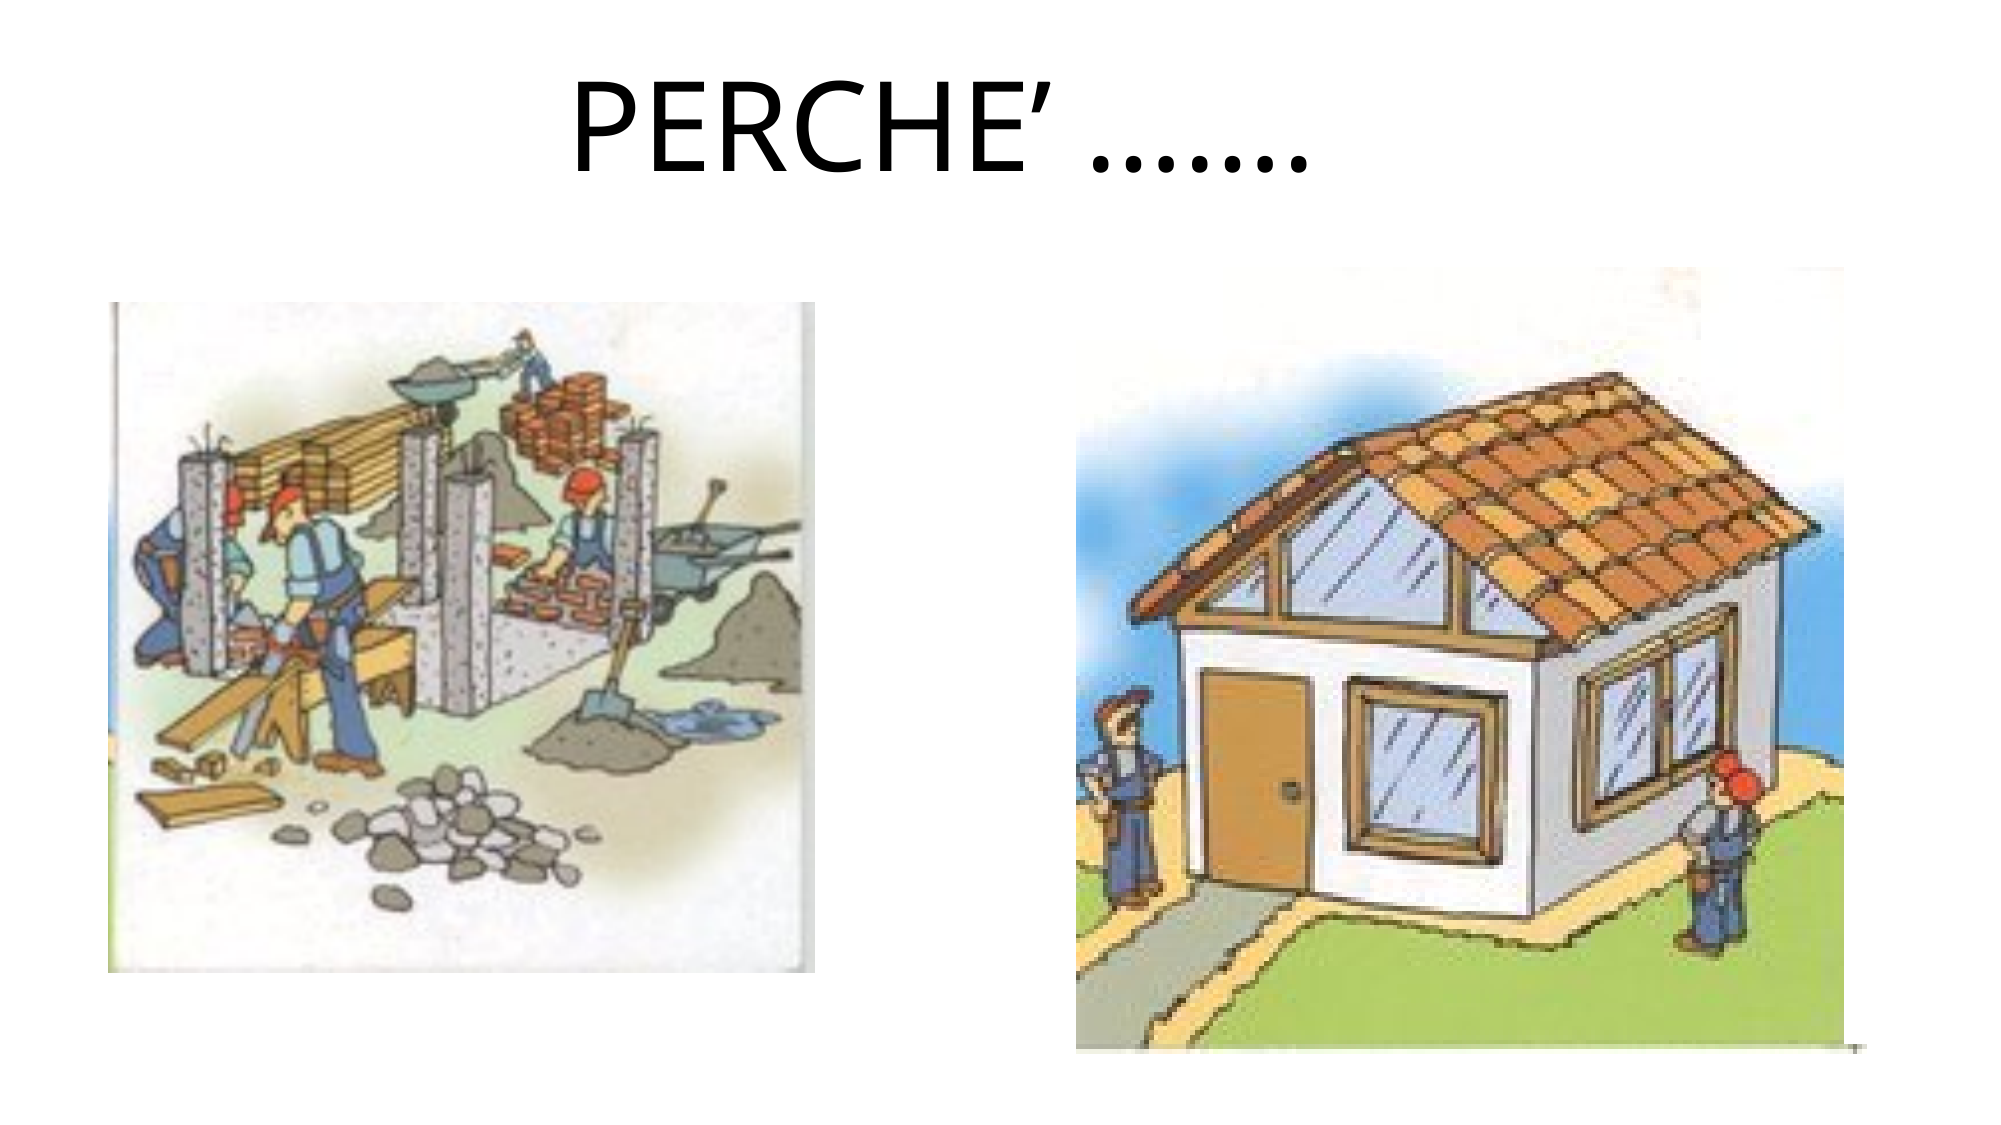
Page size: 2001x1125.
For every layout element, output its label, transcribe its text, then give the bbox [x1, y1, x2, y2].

title PERCHE’ ……. [227, 27, 1656, 207]
picture [108, 302, 815, 973]
picture [1076, 267, 1867, 1054]
